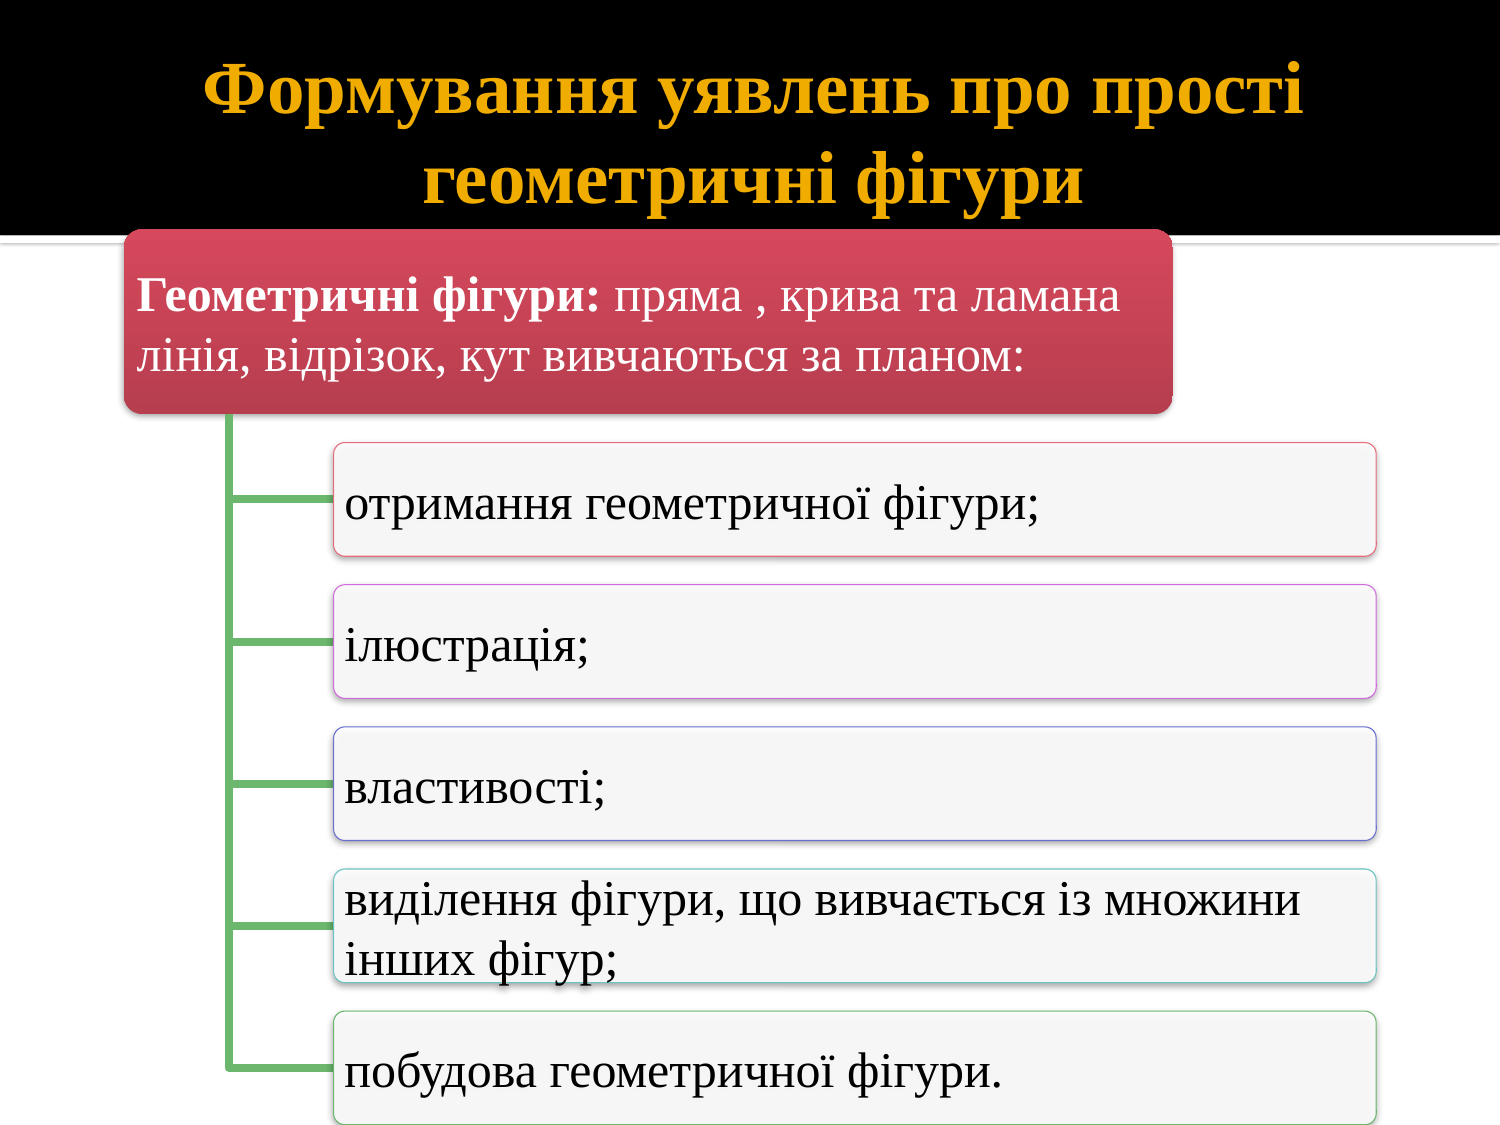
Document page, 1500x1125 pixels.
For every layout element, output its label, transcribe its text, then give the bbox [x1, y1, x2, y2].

title Формування уявлень про прості геометричні фігури [75, 25, 1425, 228]
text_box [0, 229, 1500, 1125]
